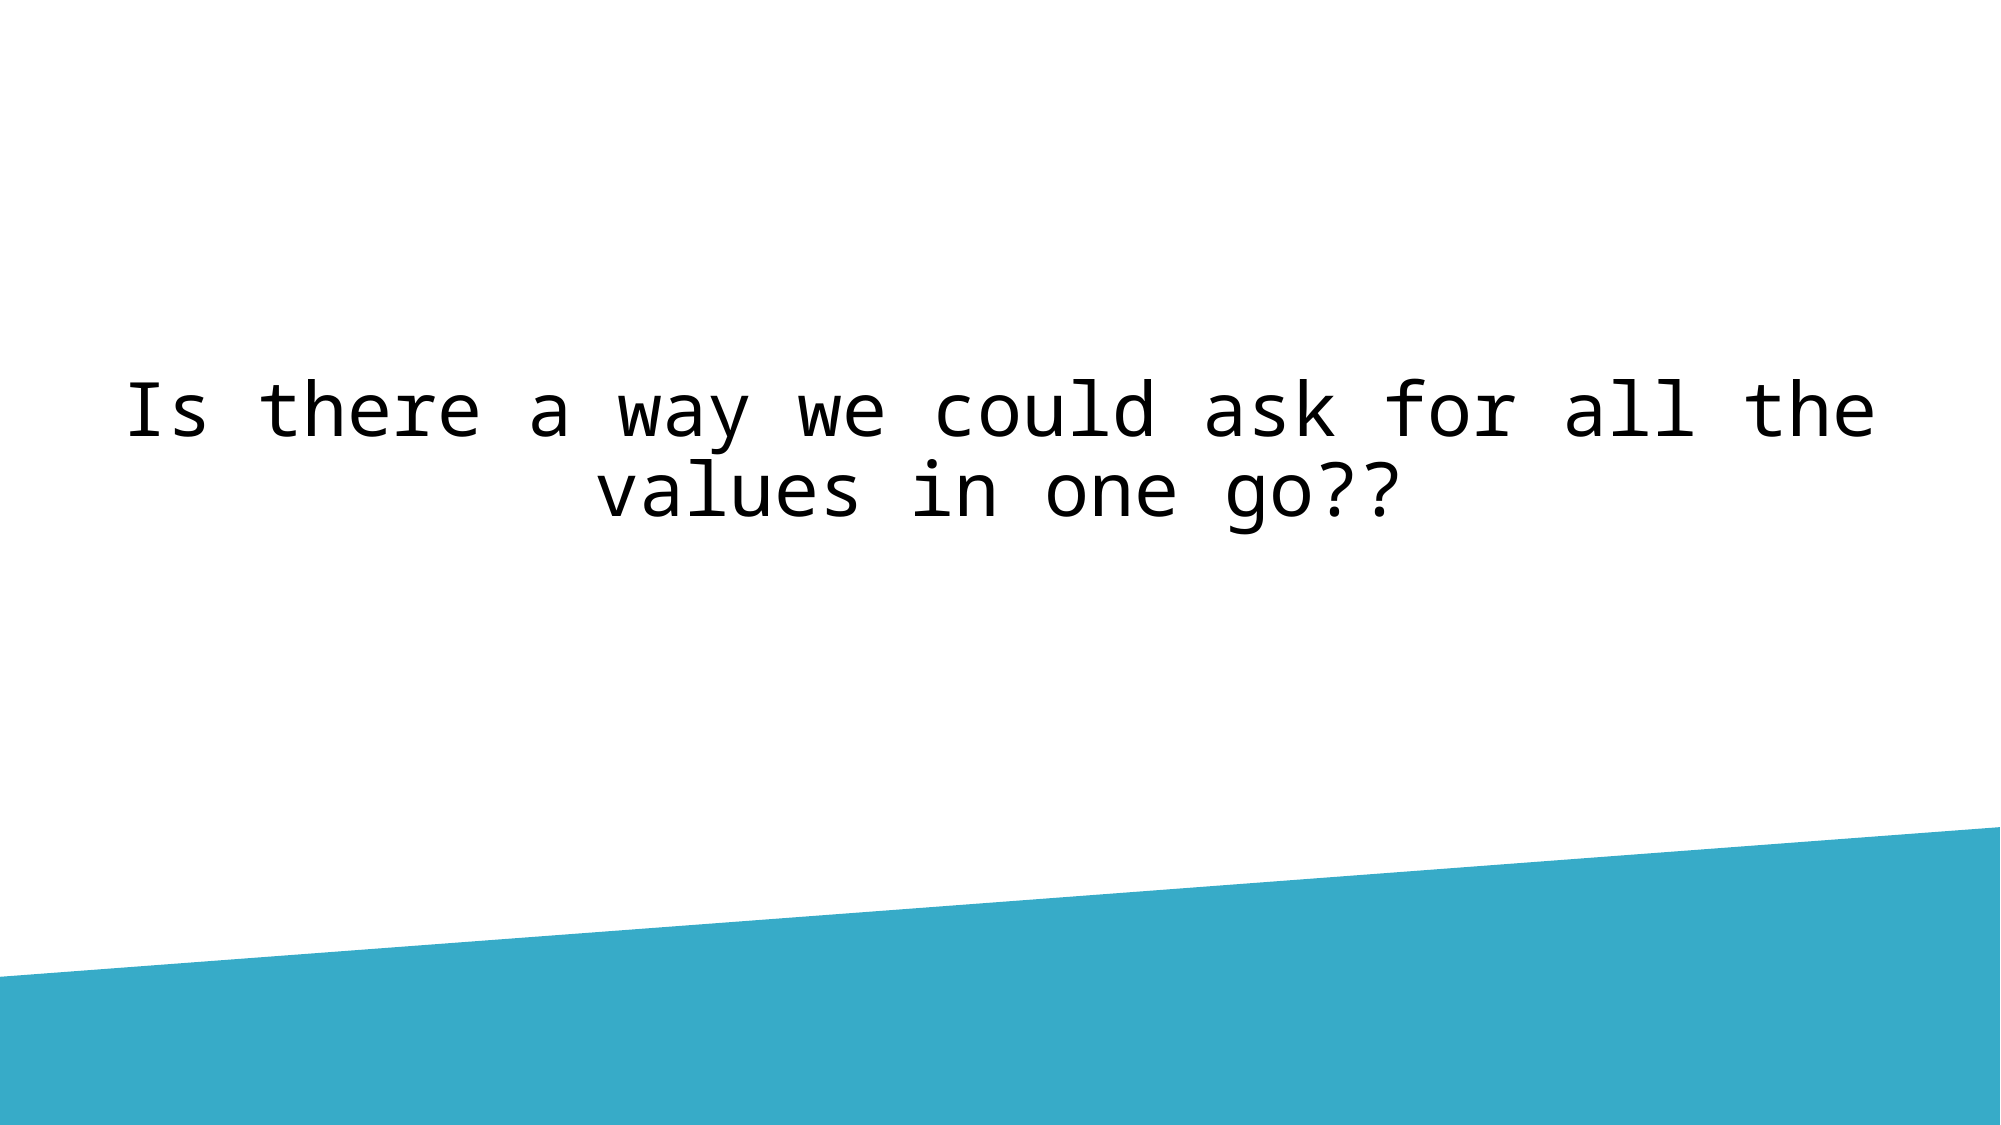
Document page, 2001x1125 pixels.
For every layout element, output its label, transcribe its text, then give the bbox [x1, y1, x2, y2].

text_box [0, 826, 2000, 1125]
title Is there a way we could ask for all the values in one go?? [65, 342, 1934, 563]
